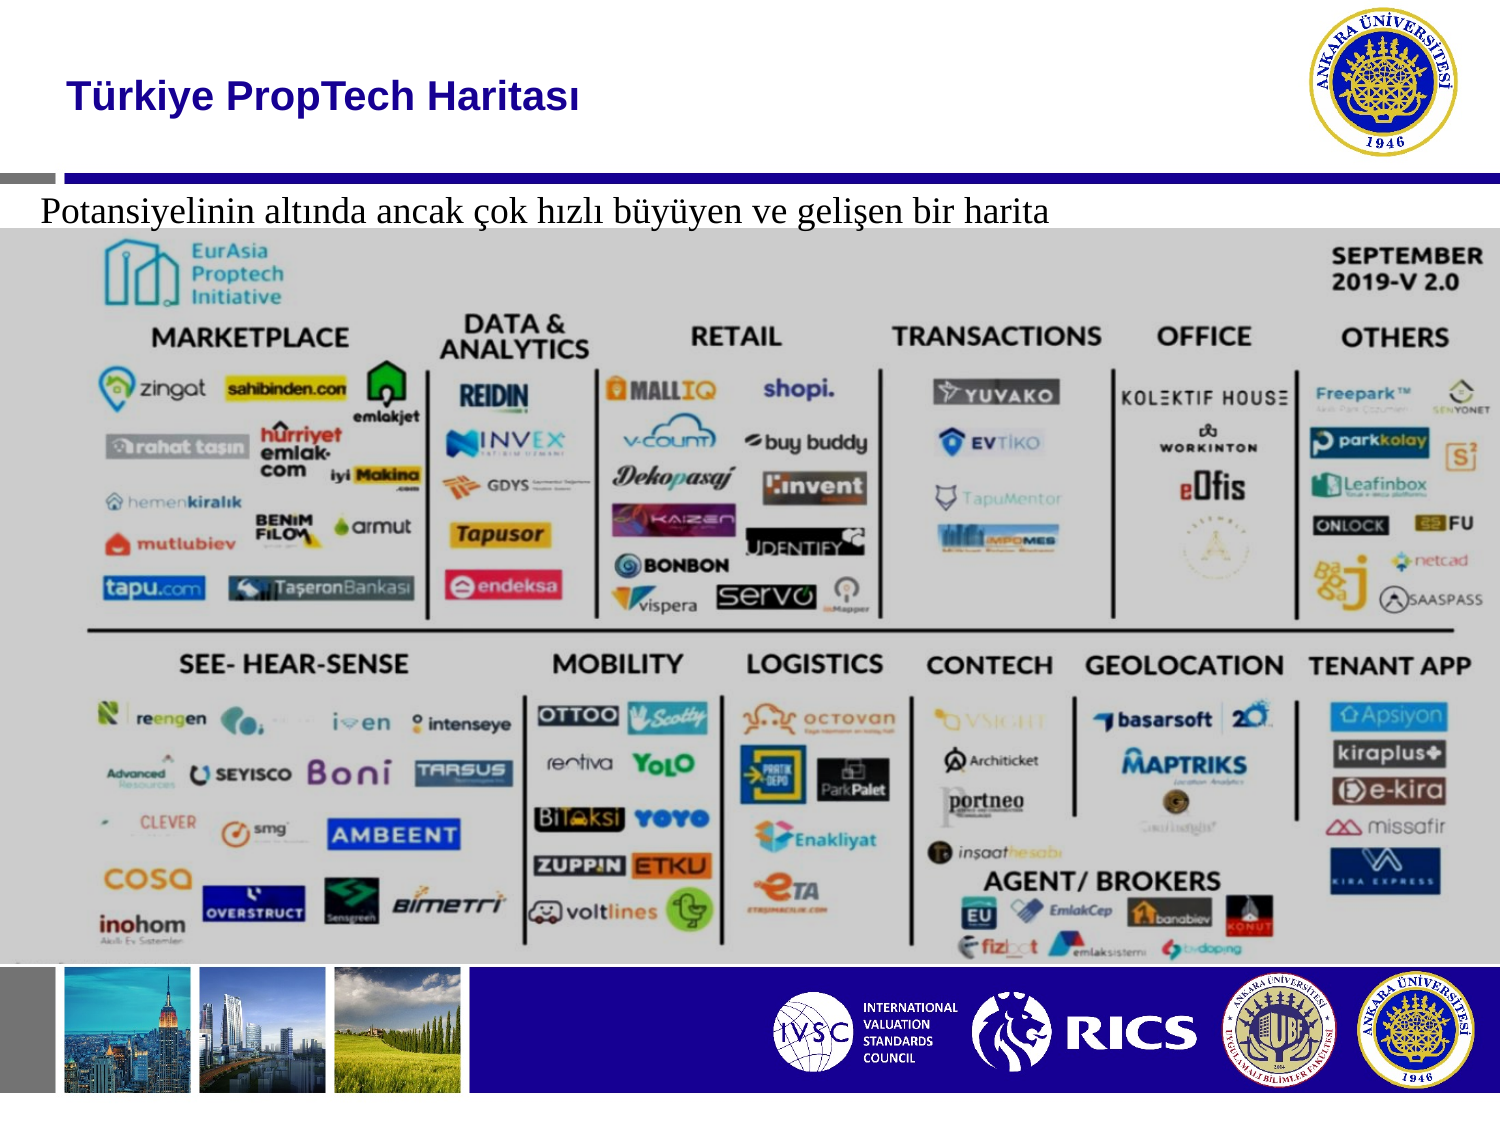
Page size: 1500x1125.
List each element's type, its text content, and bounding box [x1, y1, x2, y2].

picture [0, 0, 1500, 1125]
text_box Potansiyelinin altında ancak çok hızlı büyüyen ve gelişen bir harita [25, 178, 1475, 228]
text_box Türkiye PropTech Haritası [51, 66, 1449, 172]
